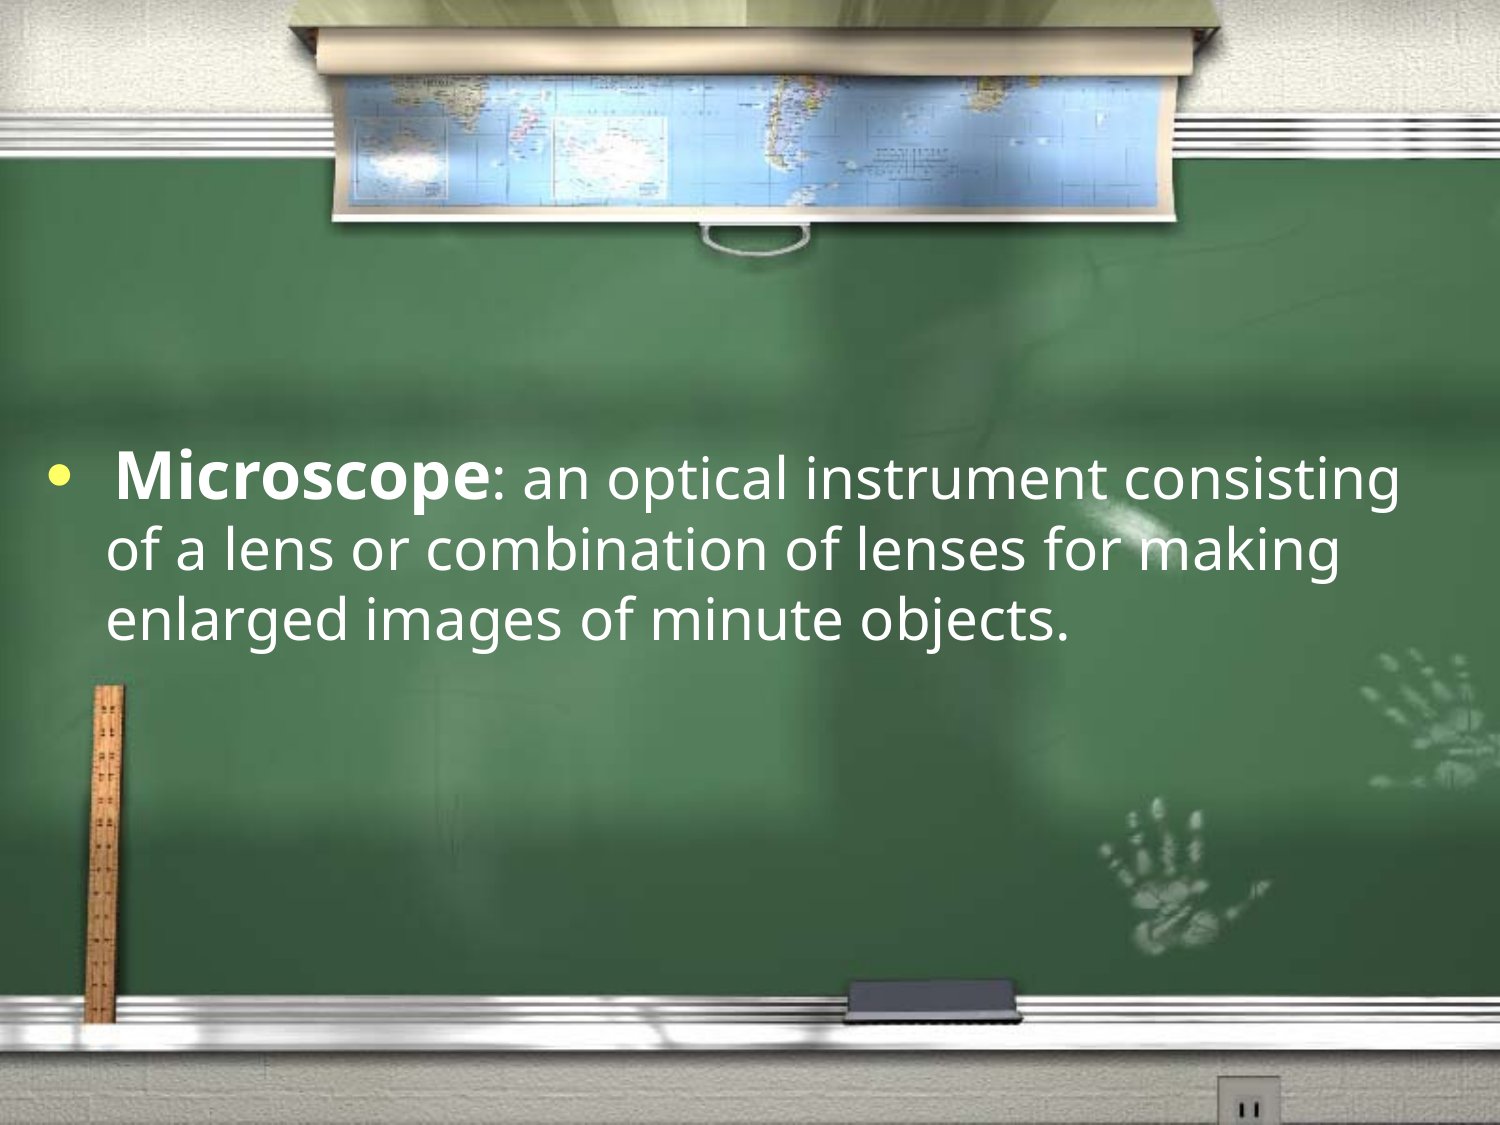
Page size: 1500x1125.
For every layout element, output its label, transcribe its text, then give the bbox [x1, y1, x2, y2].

picture [0, 0, 1500, 1125]
list Microscope: an optical instrument consisting of a lens or combination of lenses for making enlarged images of minute objects. [29, 425, 1447, 1000]
